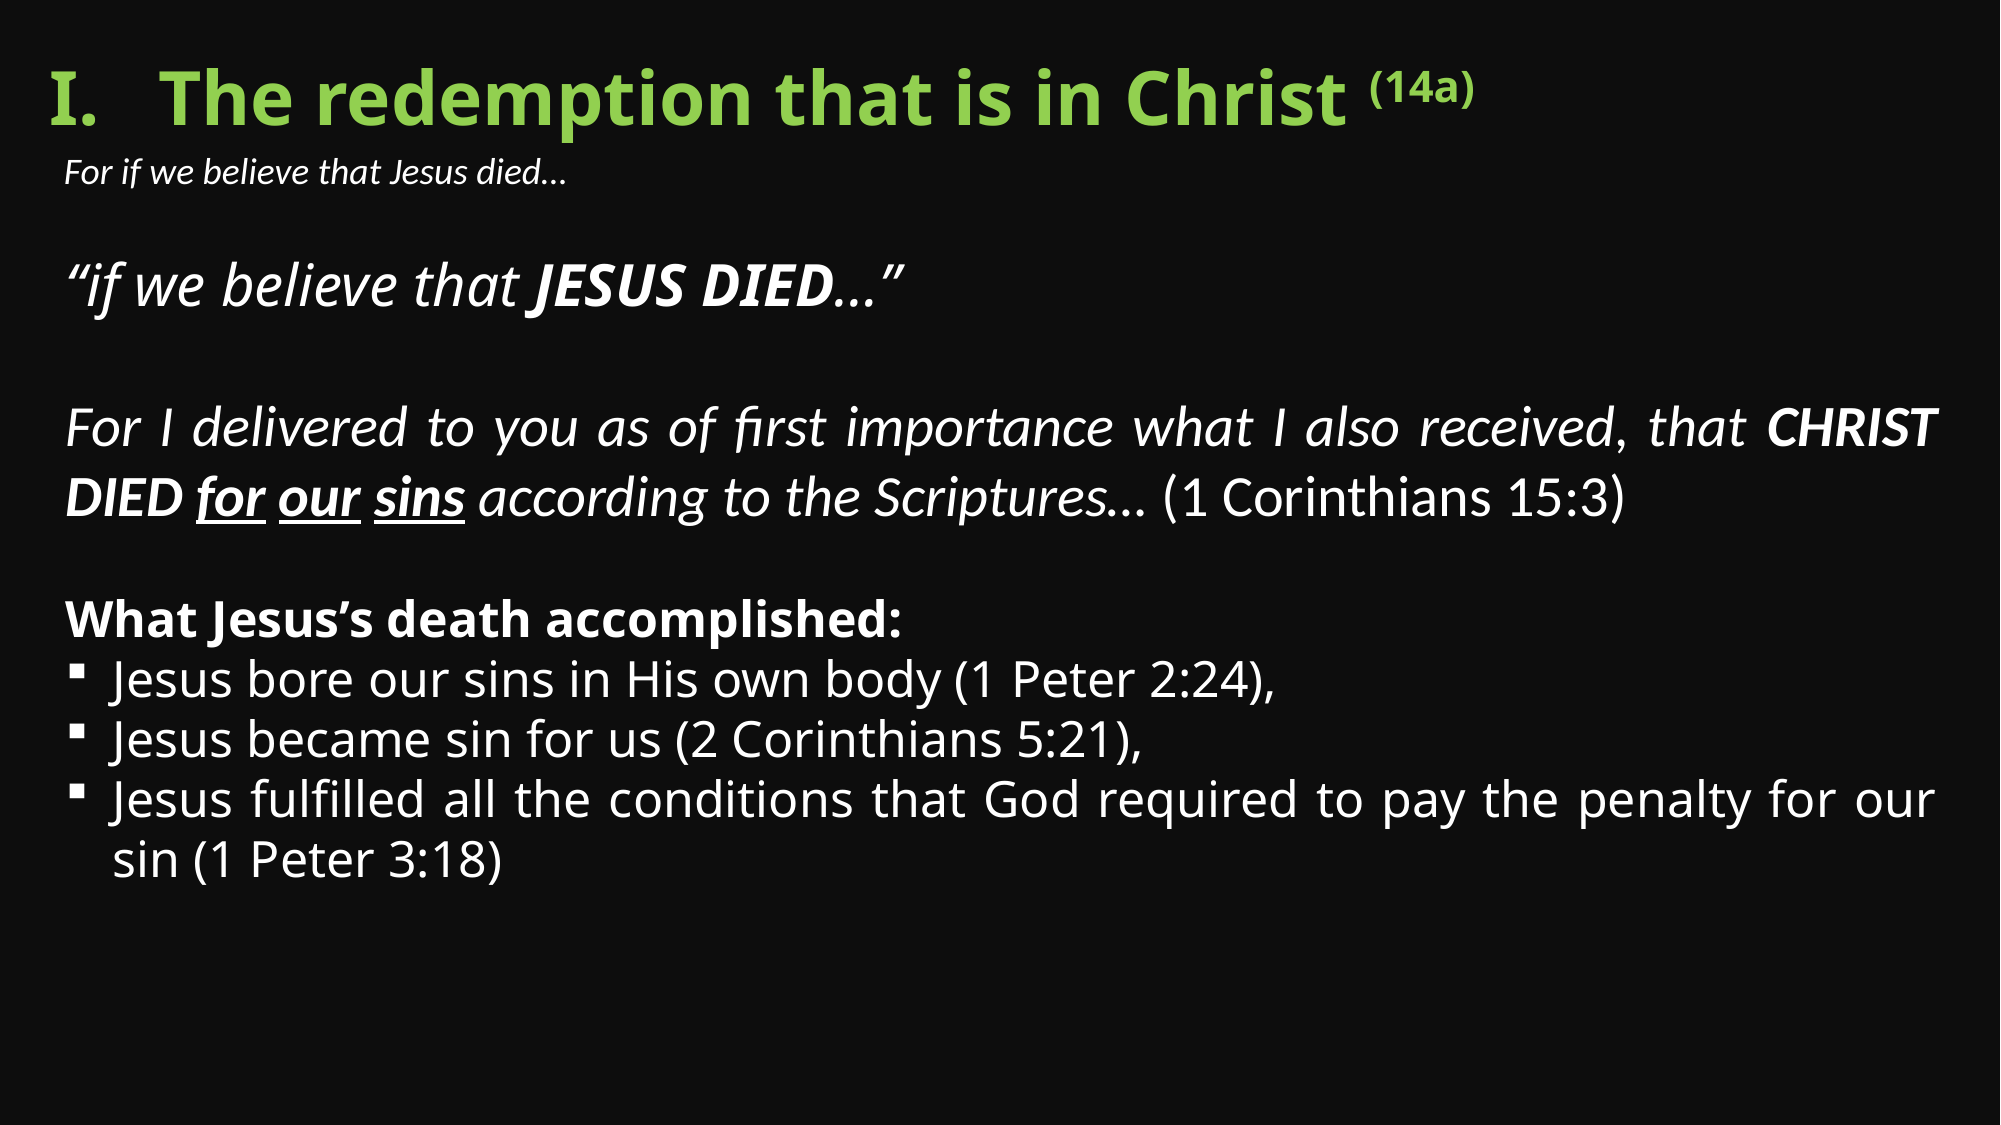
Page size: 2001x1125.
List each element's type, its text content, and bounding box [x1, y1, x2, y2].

text_box For if we believe that Jesus died… [49, 139, 1951, 200]
subtitle I. The redemption that is in Christ (14a) [34, 42, 1951, 184]
text_box “if we believe that Jesus died…” For I delivered to you as of first importance what I also received, that Christ died for our sins according to the Scriptures… (1 Corinthians 15:3) What Jesus’s death accomplished: Jesus bore our sins in His own body (1 Peter 2:24), Jesus became sin for us (2 Corinthians 5:21), Jesus fulfilled all the conditions that God required to pay the penalty for our sin (1 Peter 3:18) [50, 240, 1953, 966]
